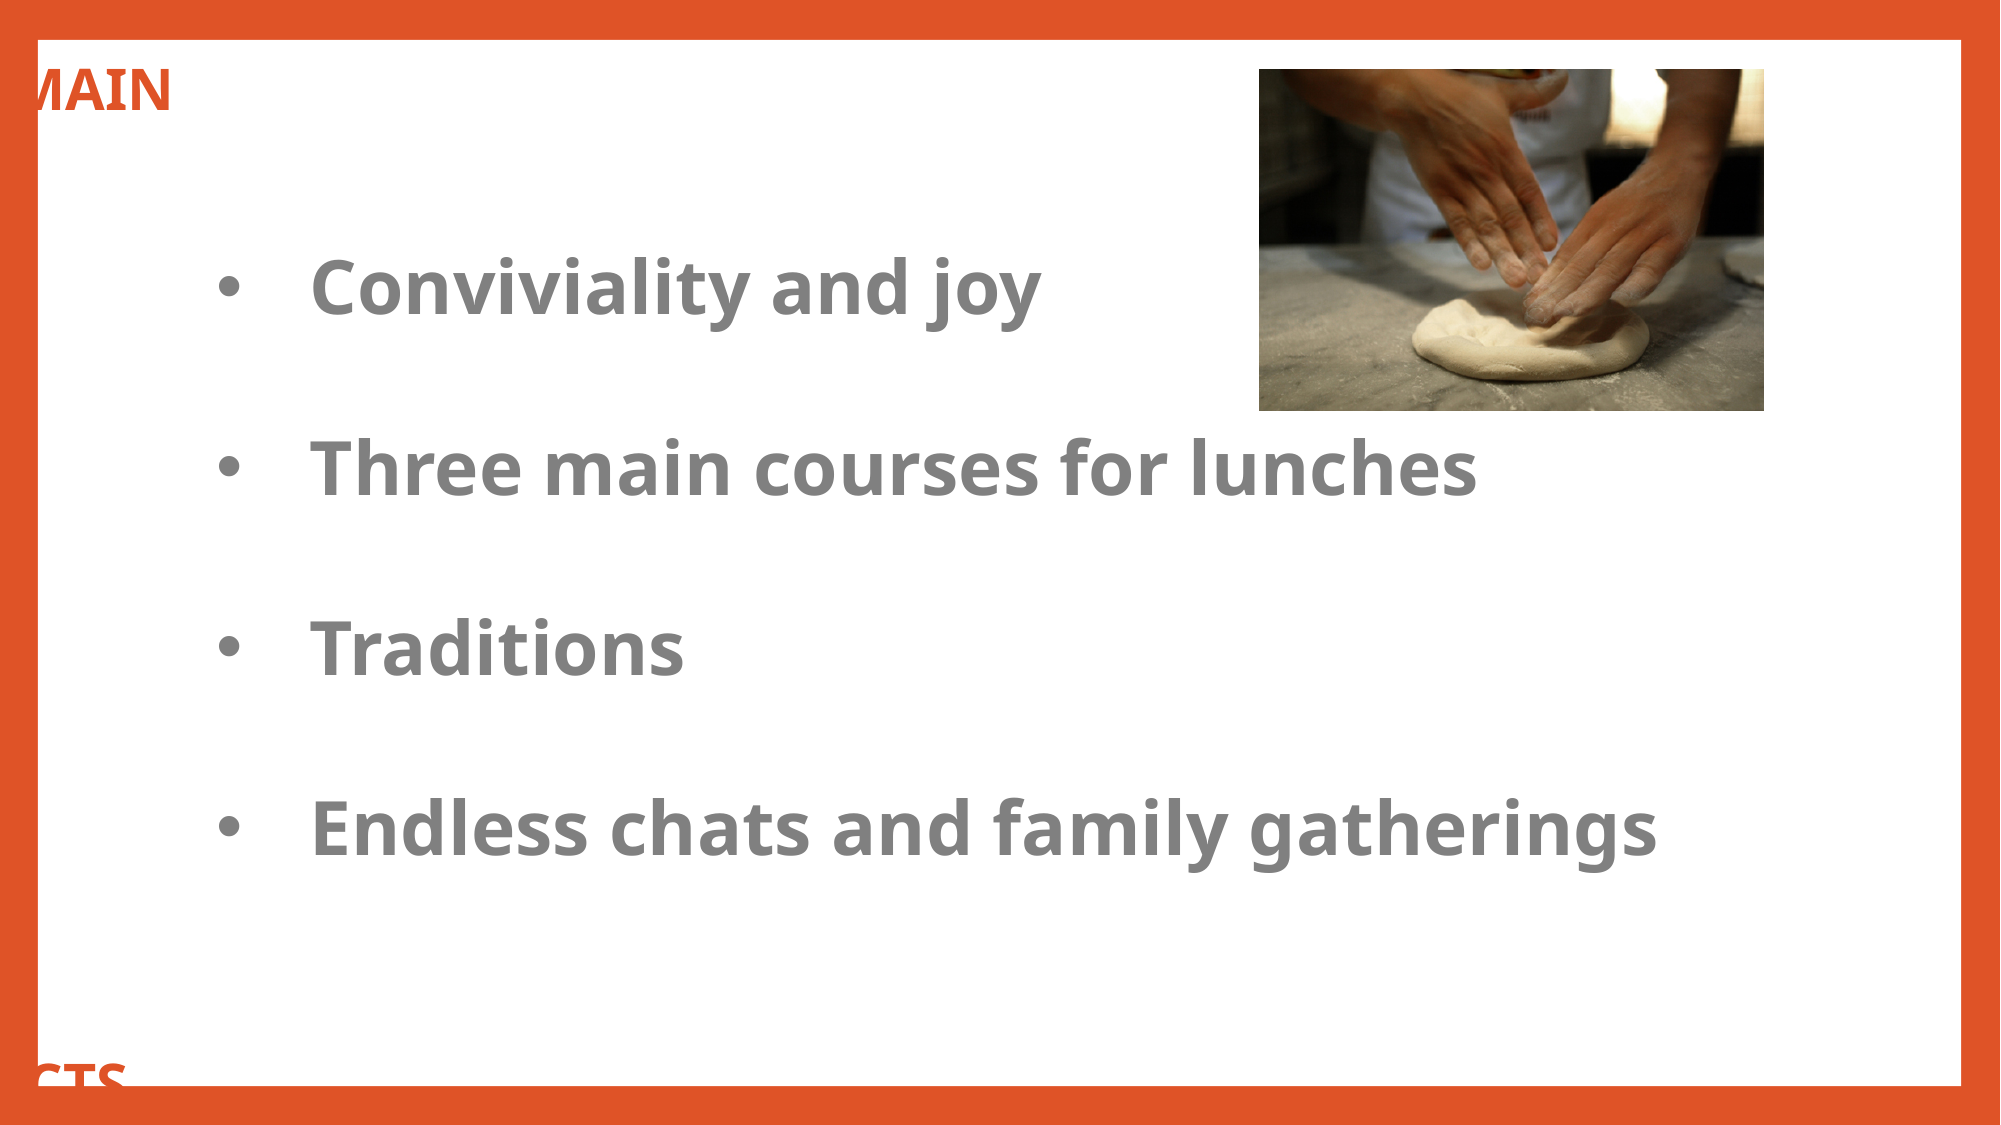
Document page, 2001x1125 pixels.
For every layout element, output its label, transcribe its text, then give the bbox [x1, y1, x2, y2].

picture [1259, 69, 1764, 411]
text_box THE MAIN ASPECTS [0, 50, 1916, 1125]
text_box Conviviality and joy Three main courses for lunches Traditions Endless chats and family gatherings [201, 232, 1848, 1058]
